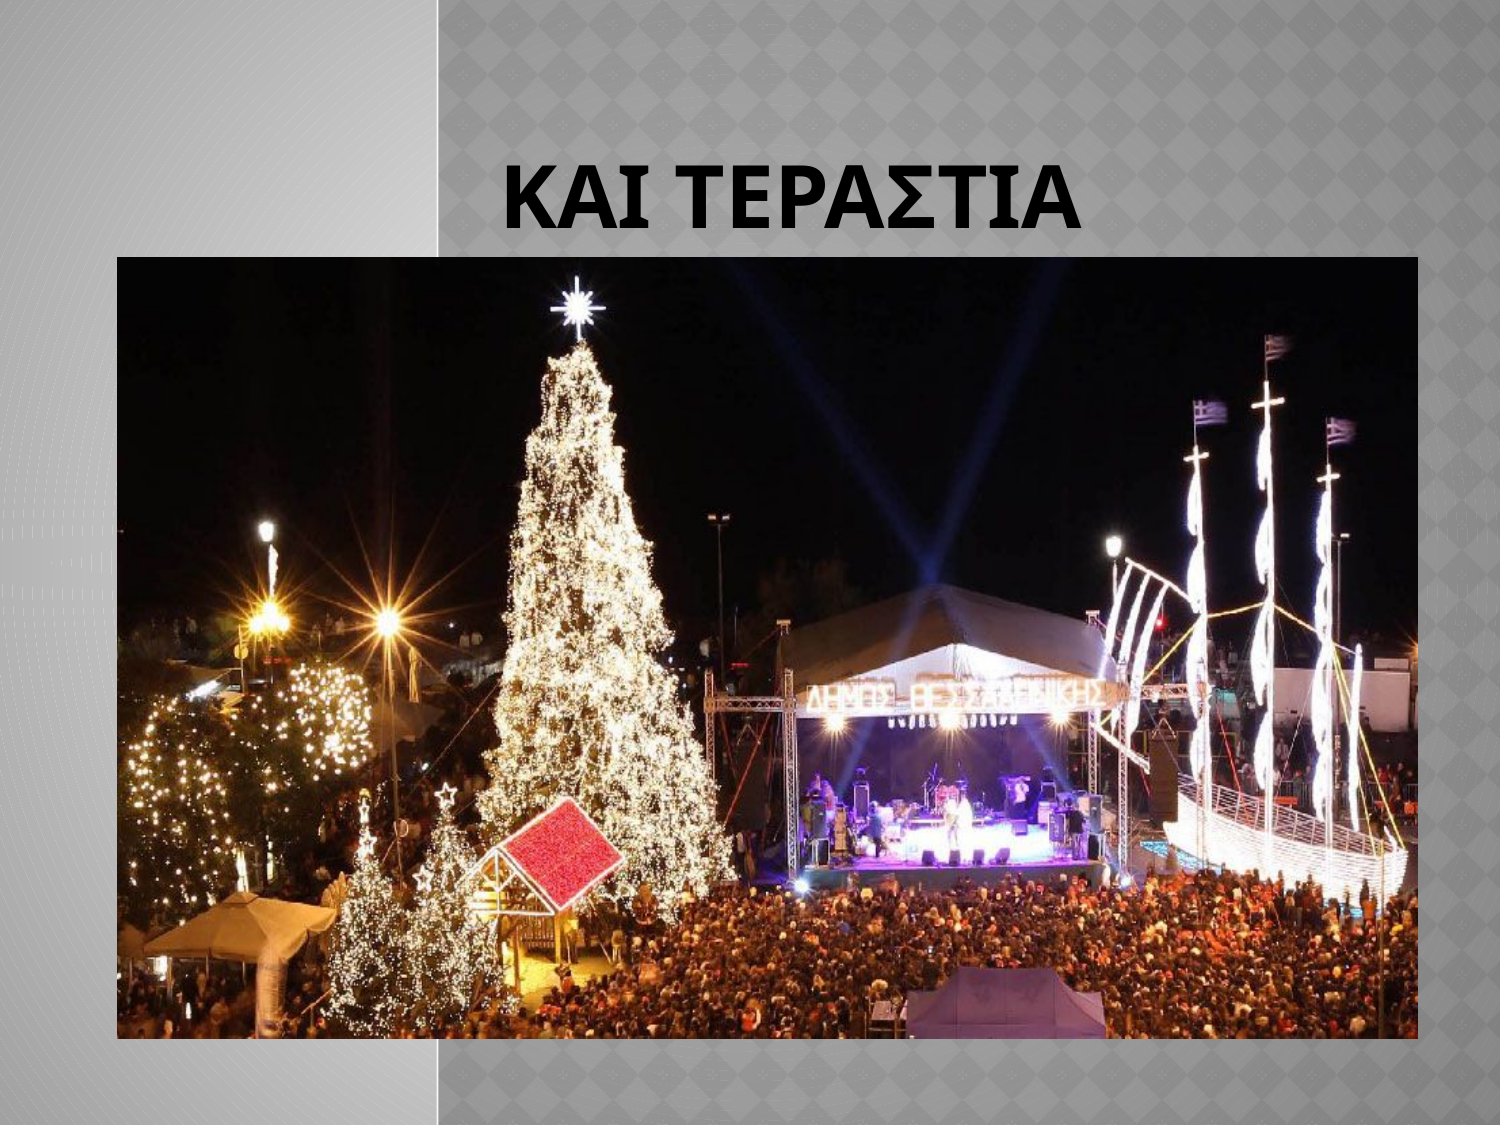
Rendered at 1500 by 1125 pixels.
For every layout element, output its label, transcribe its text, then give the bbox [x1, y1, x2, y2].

picture [116, 257, 1419, 1040]
title ΚΑΙ ΤΕΡΑΣΤΙΑ [492, 46, 1360, 247]
